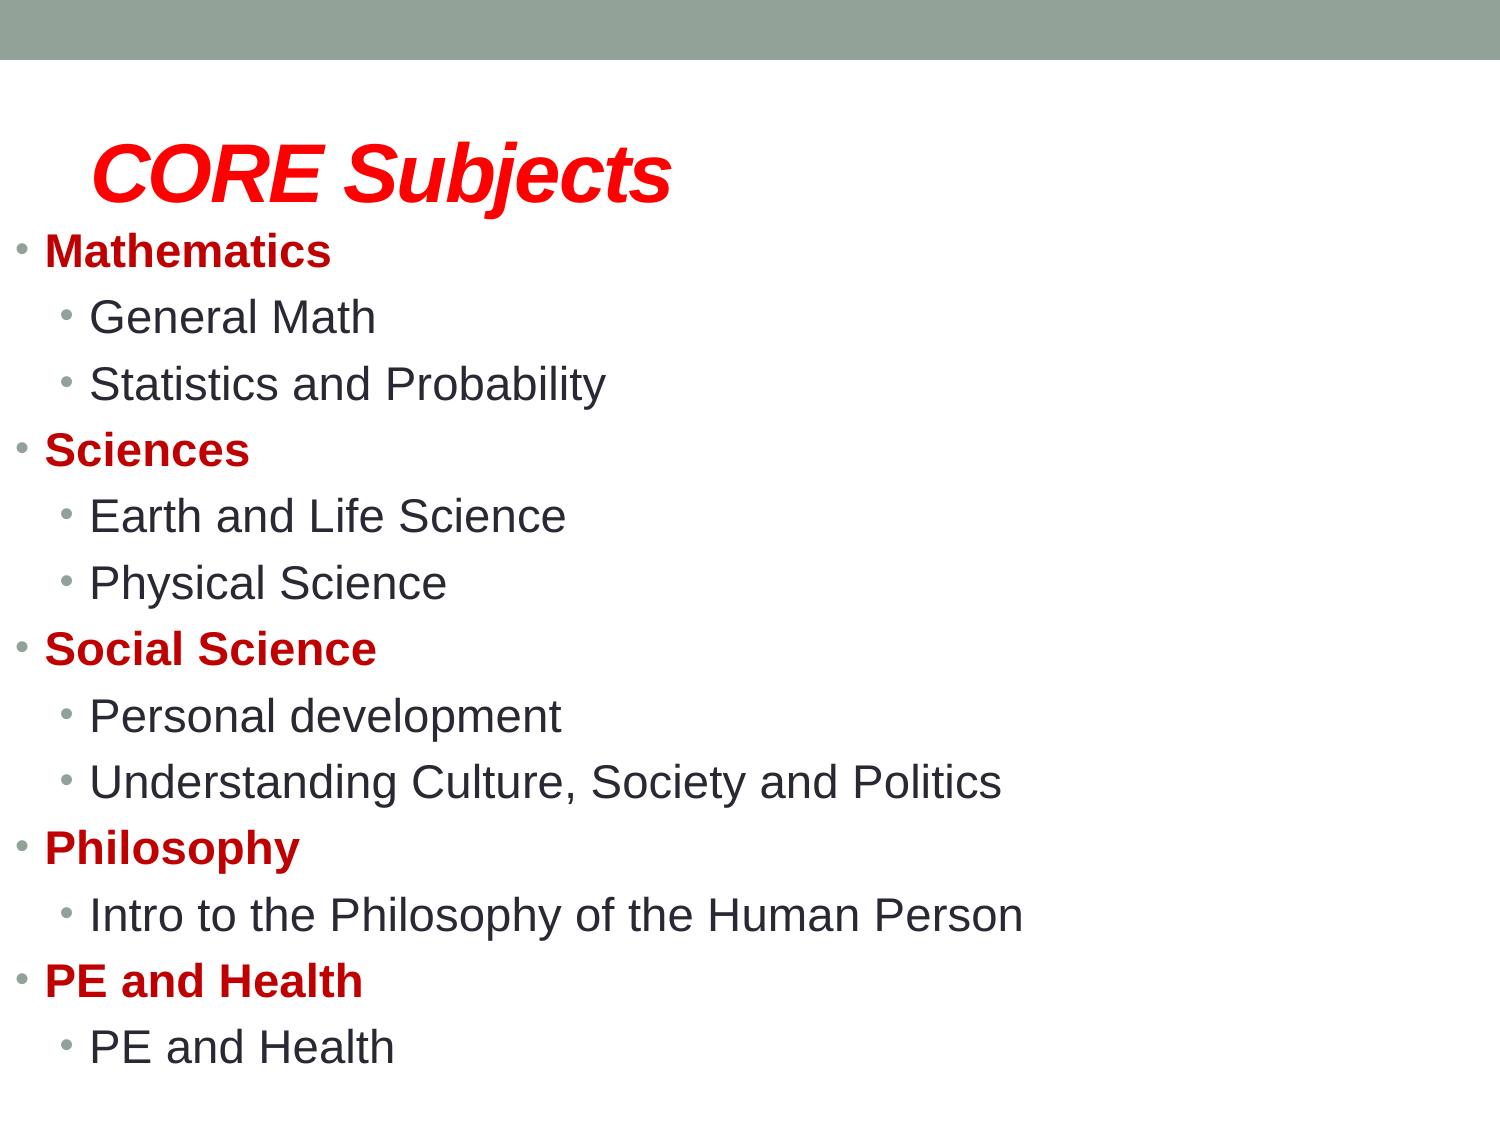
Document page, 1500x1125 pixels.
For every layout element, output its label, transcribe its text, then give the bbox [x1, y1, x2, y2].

title CORE Subjects [75, 87, 1425, 212]
list Mathematics General Math Statistics and Probability Sciences Earth and Life Science Physical Science Social Science Personal development Understanding Culture, Society and Politics Philosophy Intro to the Philosophy of the Human Person PE and Health PE and Health [0, 212, 1475, 1088]
